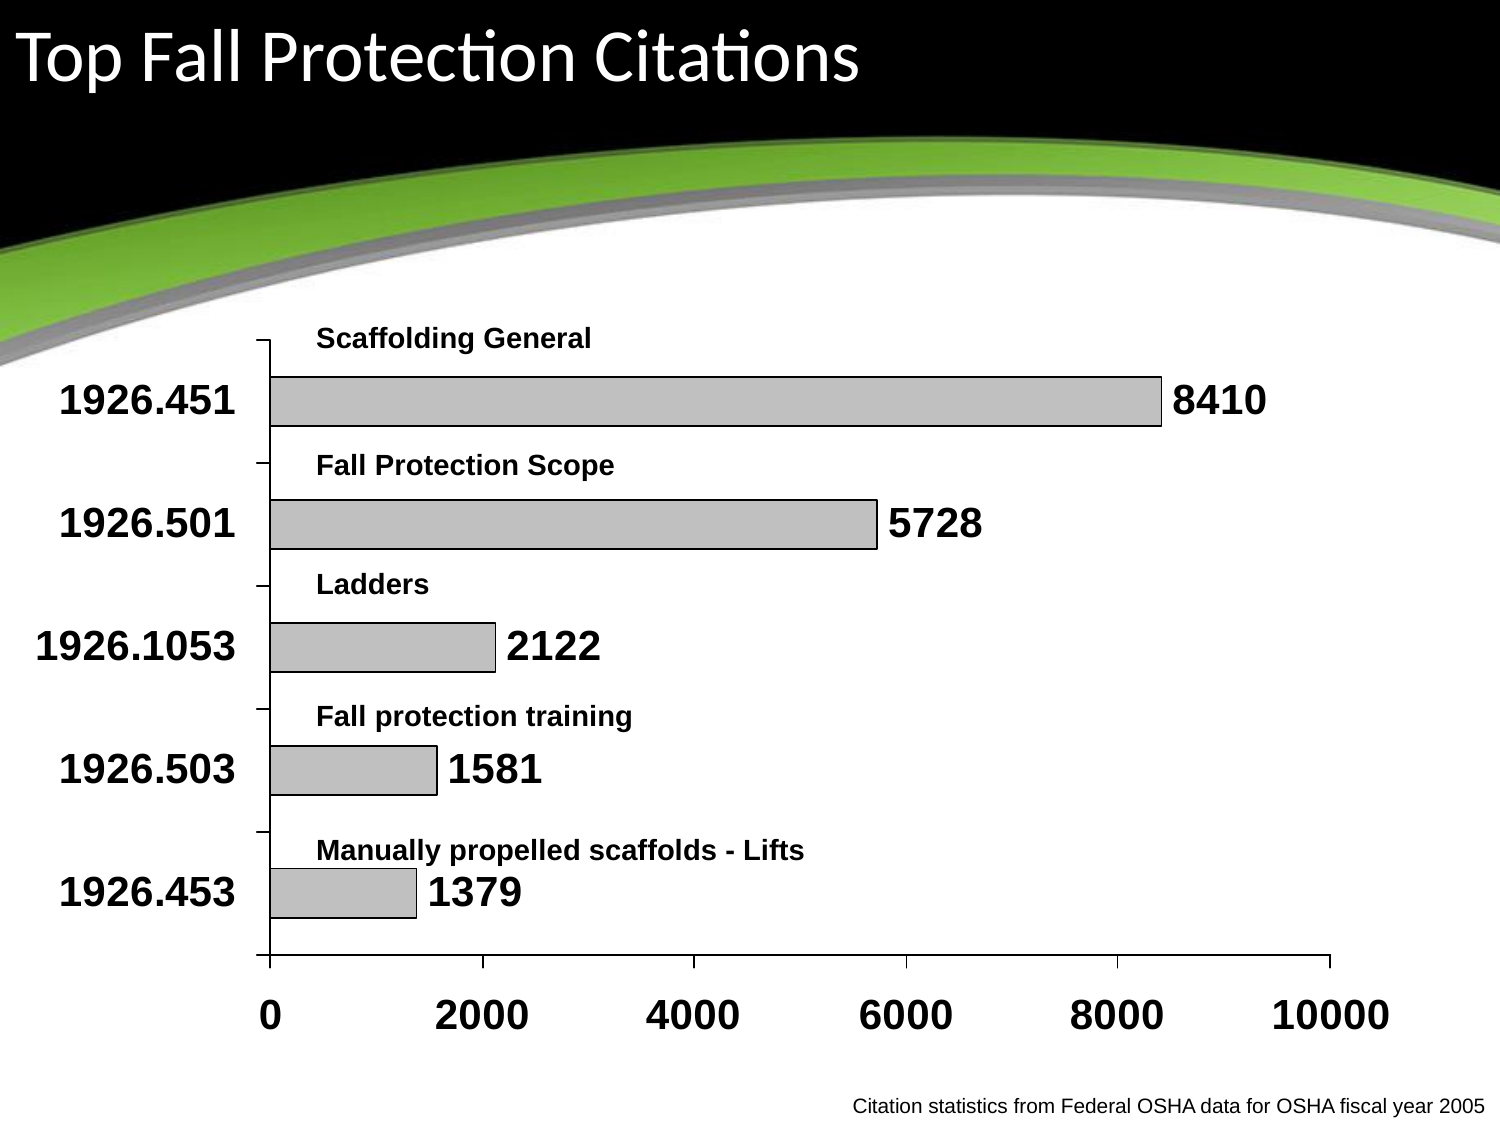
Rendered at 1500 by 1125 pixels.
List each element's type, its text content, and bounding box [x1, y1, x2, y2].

picture [0, 0, 1500, 1125]
text_box Citation statistics from Federal OSHA data for OSHA fiscal year 2005 [787, 1084, 1500, 1125]
title Top Fall Protection Citations [0, 0, 895, 116]
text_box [0, 312, 1424, 1080]
